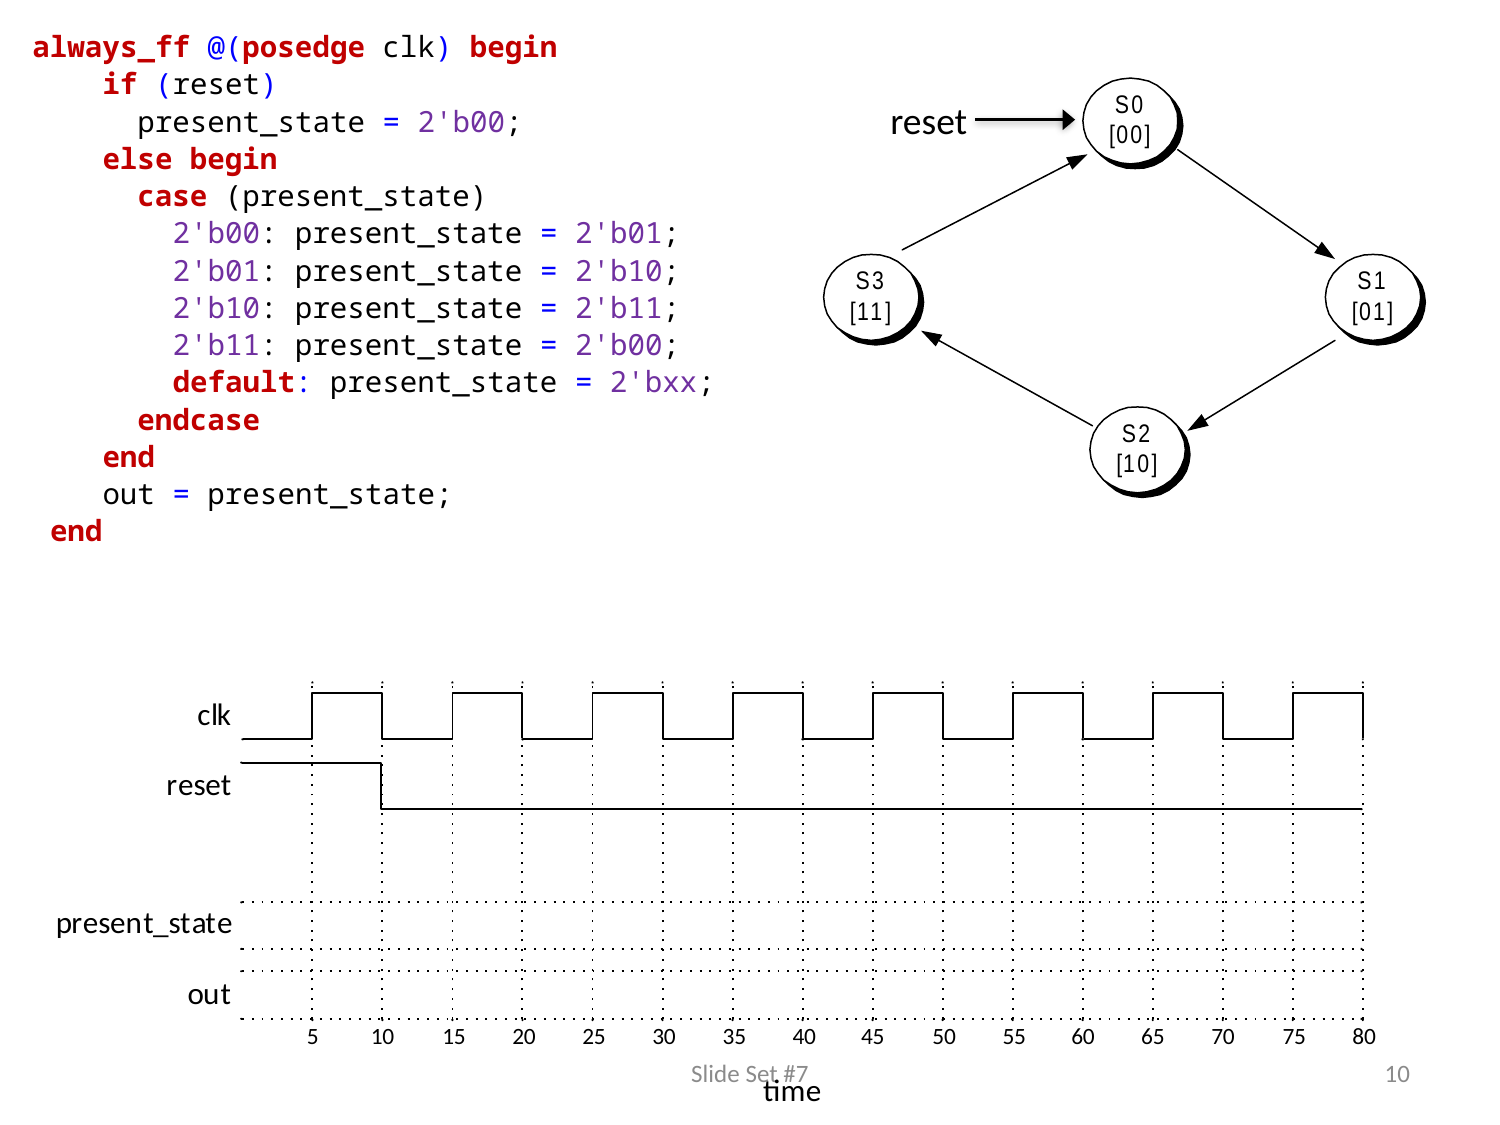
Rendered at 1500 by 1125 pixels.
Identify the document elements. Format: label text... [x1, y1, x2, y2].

text_box always_ff @(posedge clk) begin if (reset) present_state = 2'b00; else begin case (present_state) 2'b00: present_state = 2'b01; 2'b01: present_state = 2'b10; 2'b10: present_state = 2'b11; 2'b11: present_state = 2'b00; default: present_state = 2'bxx; endcase end out = present_state; end [0, 24, 1275, 925]
slide_number 10 [1391, 1042, 1425, 1103]
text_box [820, 74, 1430, 501]
picture [37, 678, 1388, 1125]
